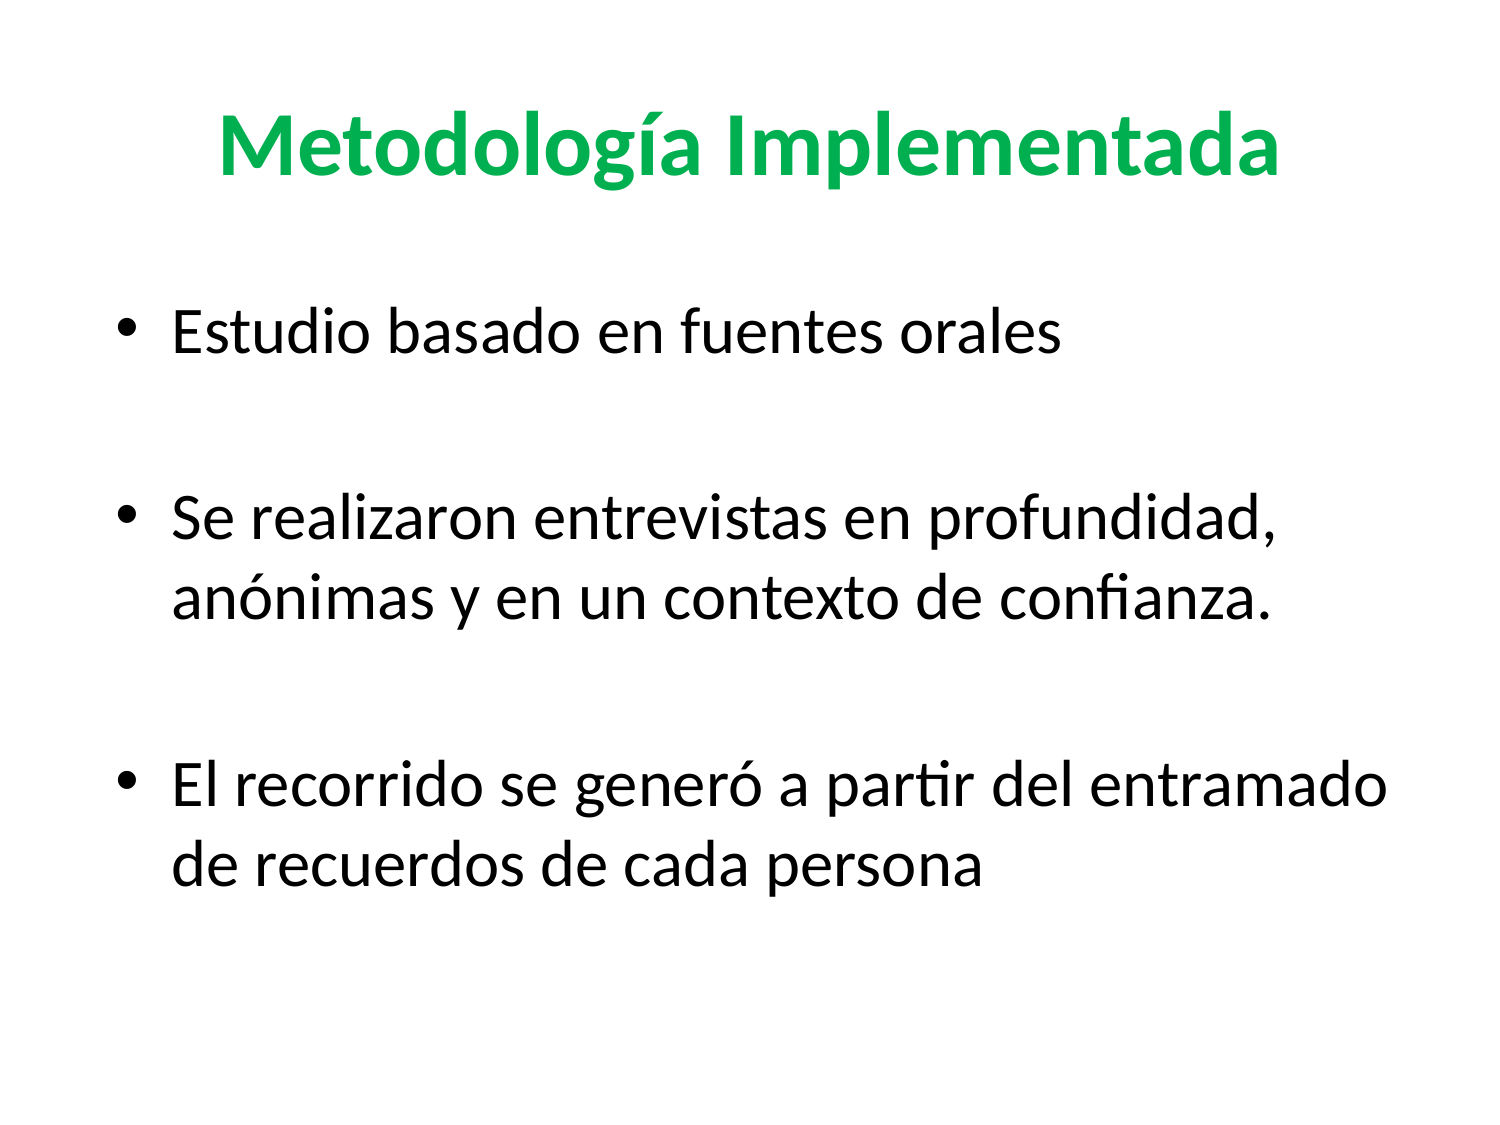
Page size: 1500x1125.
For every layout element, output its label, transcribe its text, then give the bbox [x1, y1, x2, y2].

title Metodología Implementada [75, 45, 1425, 233]
list Estudio basado en fuentes orales Se realizaron entrevistas en profundidad, anónimas y en un contexto de confianza. El recorrido se generó a partir del entramado de recuerdos de cada persona [100, 278, 1451, 1022]
